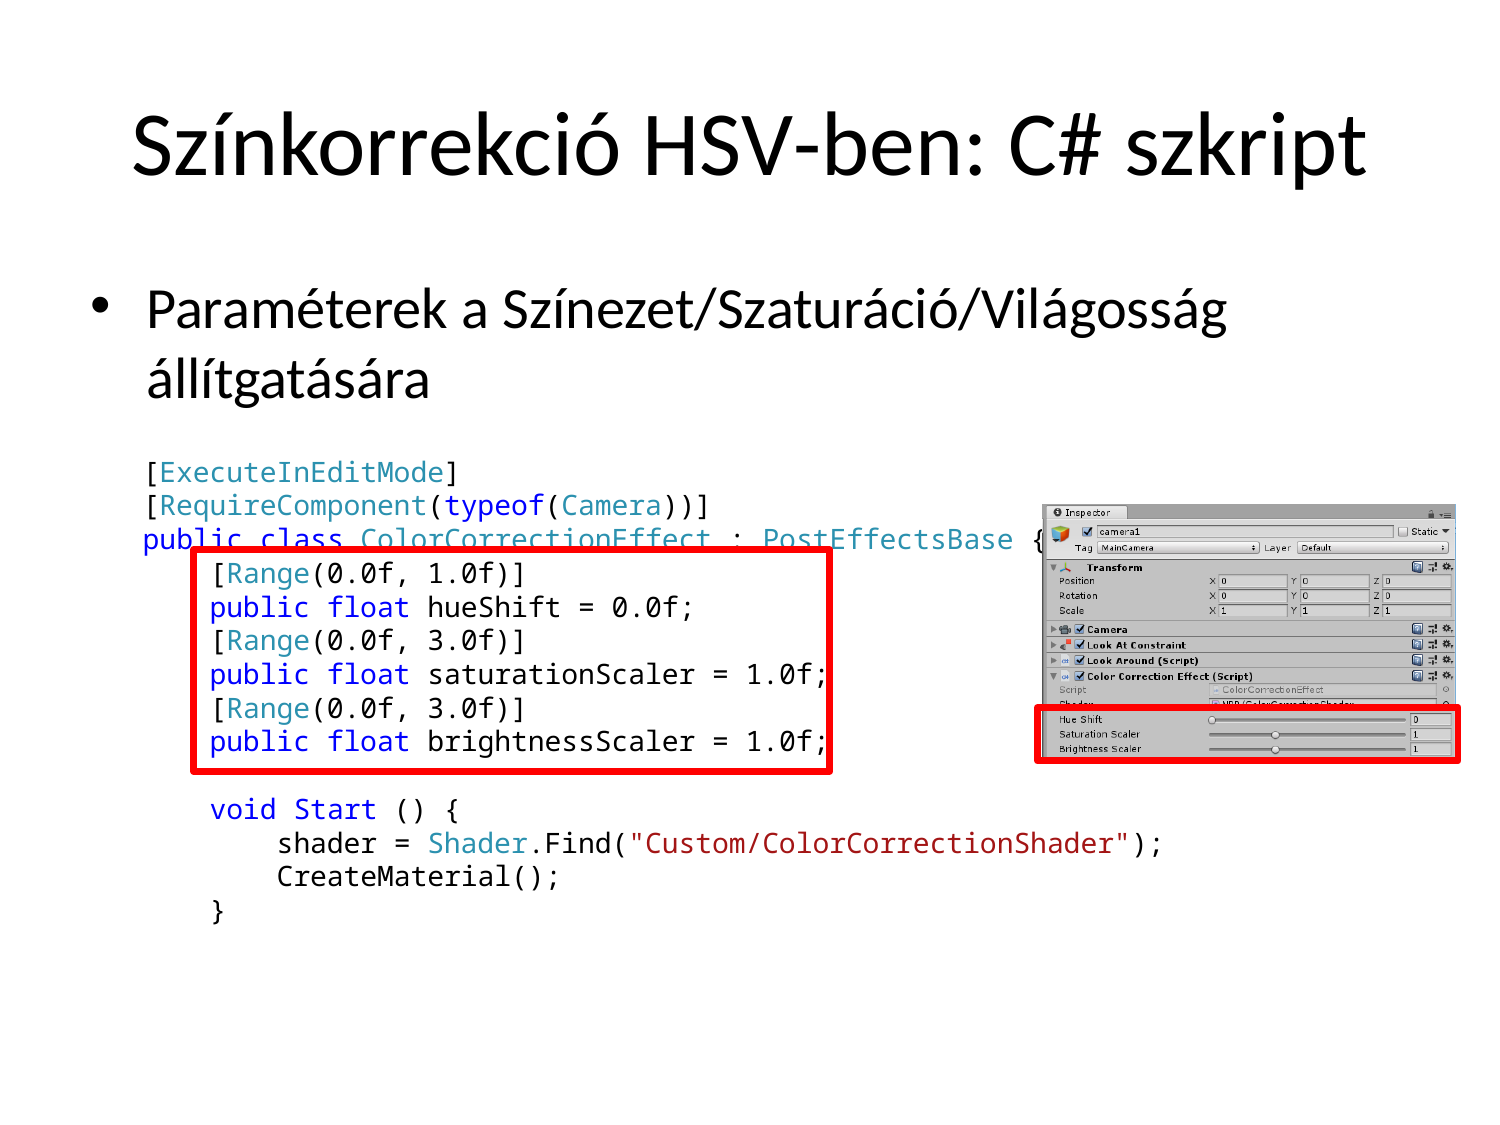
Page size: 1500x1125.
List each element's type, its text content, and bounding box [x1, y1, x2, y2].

list Paraméterek a Színezet/Szaturáció/Világosság állítgatására [75, 262, 1425, 1005]
picture [1042, 504, 1456, 762]
title Színkorrekció HSV-ben: C# szkript [75, 45, 1425, 233]
text_box [192, 547, 832, 773]
text_box [ExecuteInEditMode] [RequireComponent(typeof(Camera))] public class ColorCorrectionEffect : PostEffectsBase { [Range(0.0f, 1.0f)] public float hueShift = 0.0f; [Range(0.0f, 3.0f)] public float saturationScaler = 1.0f; [Range(0.0f, 3.0f)] public float brightnessScaler = 1.0f; void Start () { shader = Shader.Find("Custom/ColorCorrectionShader"); CreateMaterial(); } [127, 446, 1259, 934]
